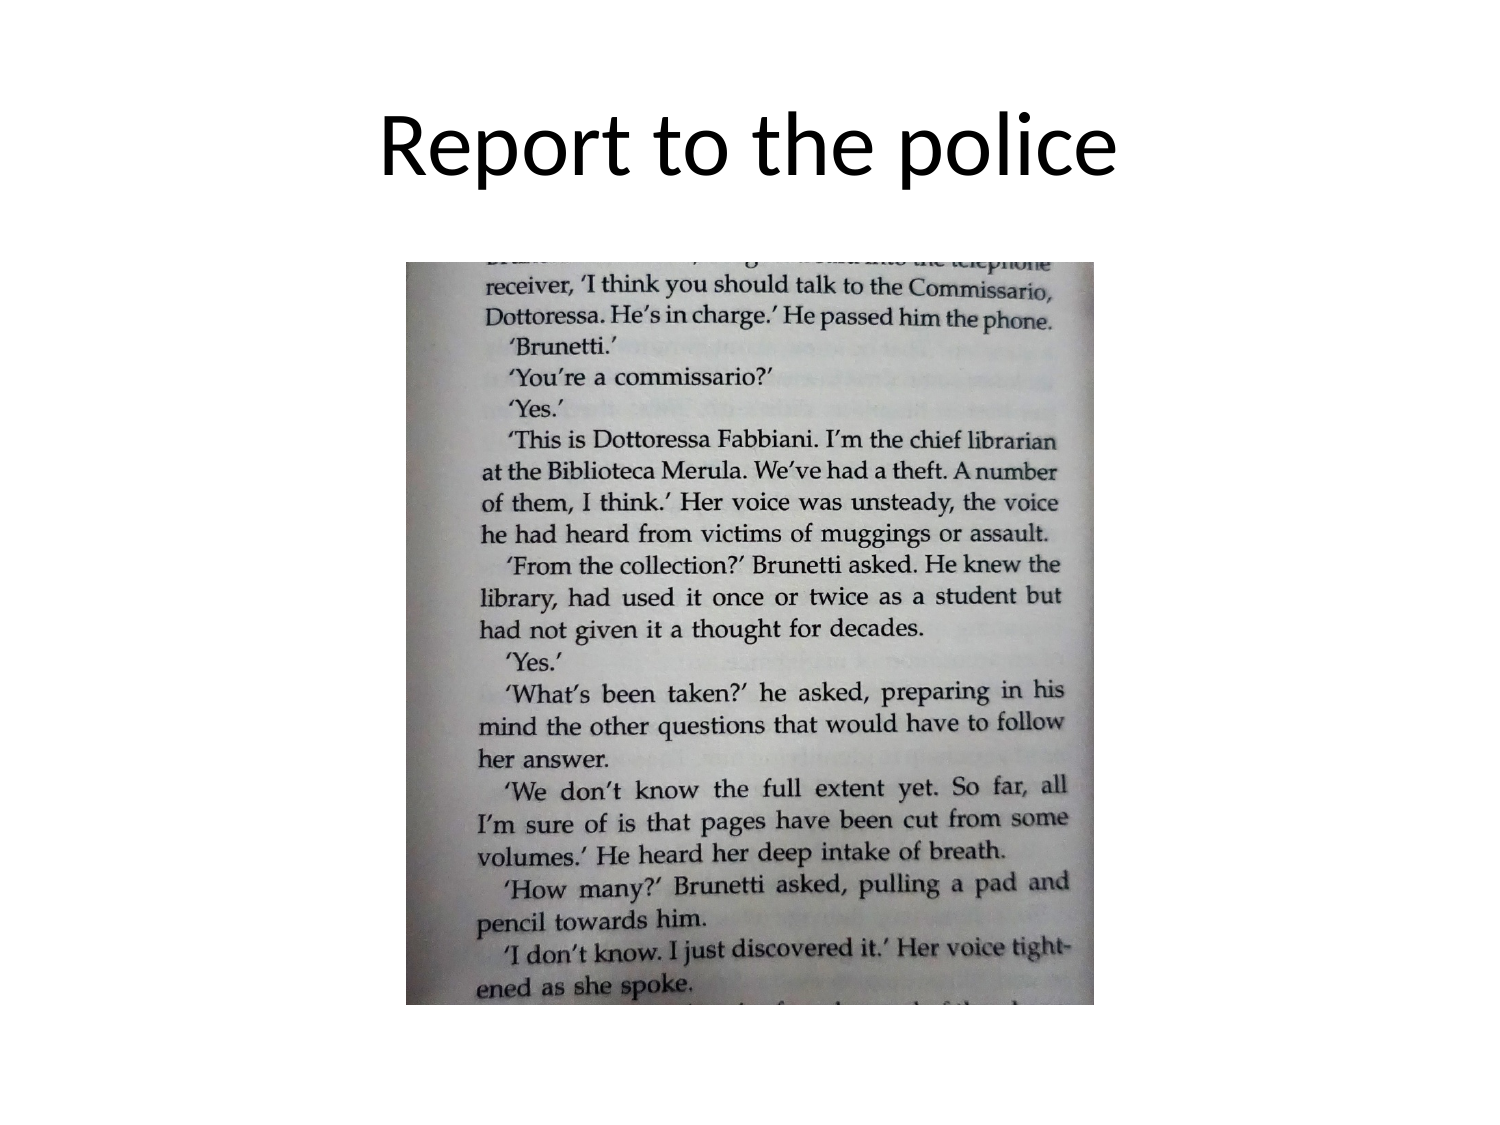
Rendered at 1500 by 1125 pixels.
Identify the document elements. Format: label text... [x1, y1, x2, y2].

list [406, 262, 1094, 1006]
title Report to the police [75, 45, 1425, 233]
